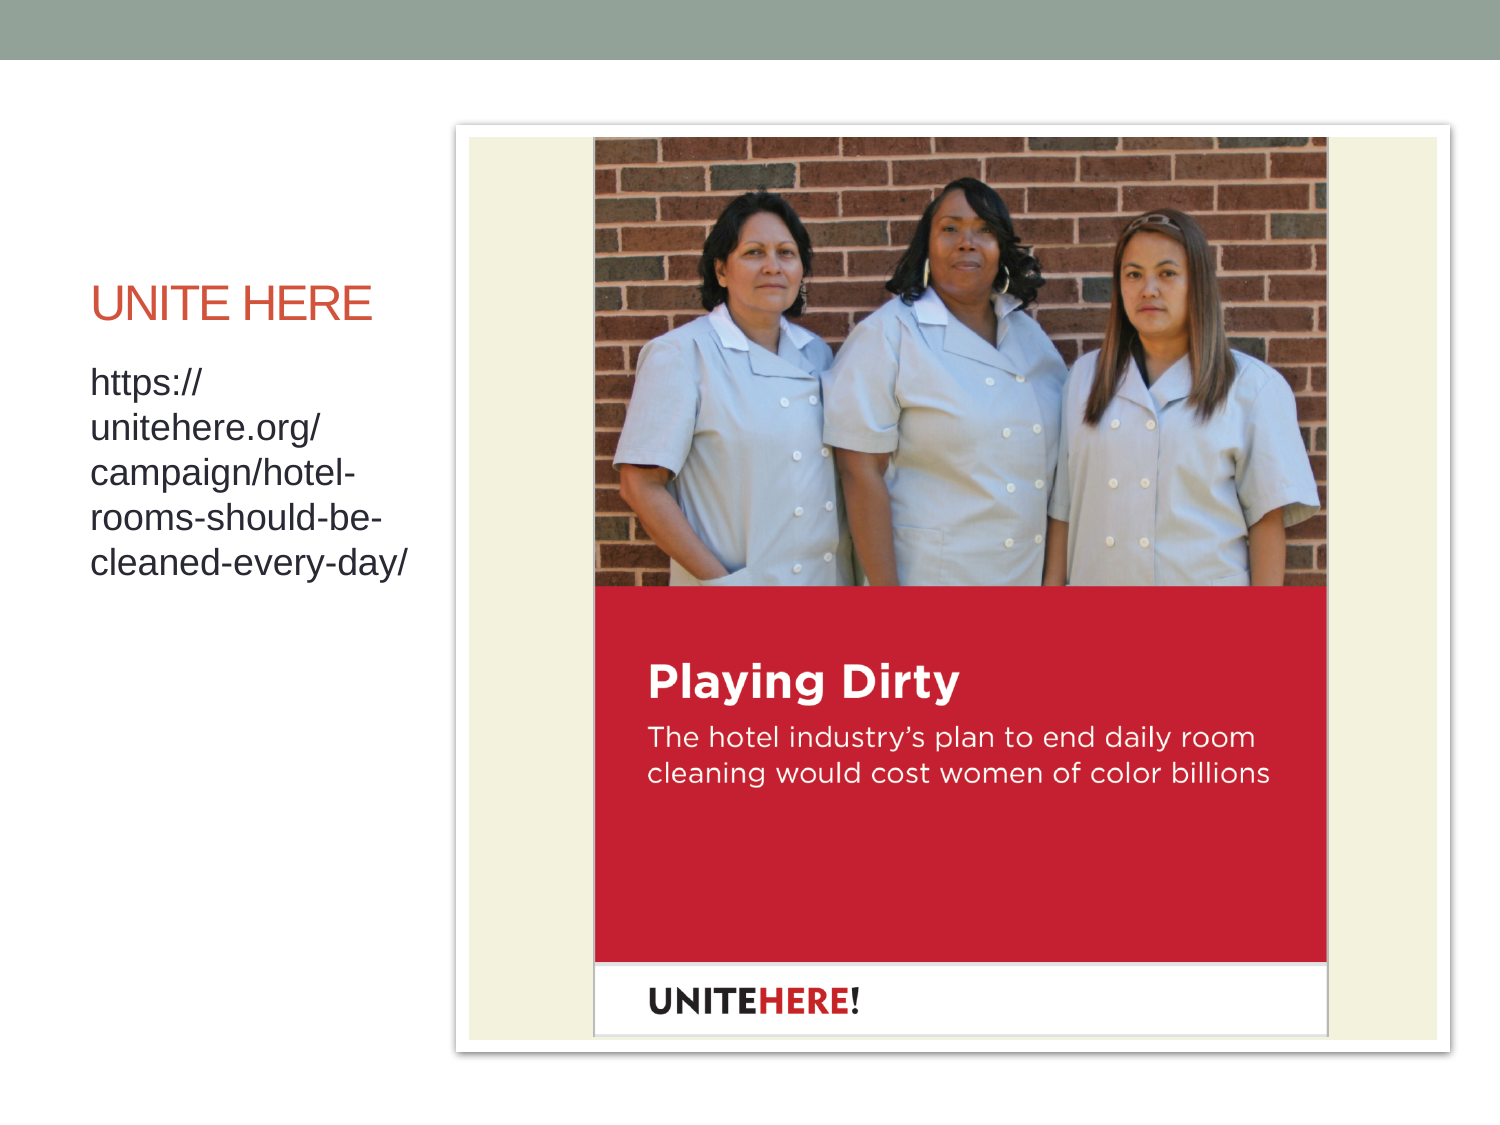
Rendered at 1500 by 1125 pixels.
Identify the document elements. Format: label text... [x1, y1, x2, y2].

list https://unitehere.org/campaign/hotel-rooms-should-be-cleaned-every-day/ [75, 350, 426, 1047]
title UNITE HERE [75, 129, 427, 338]
picture [468, 137, 1438, 1040]
